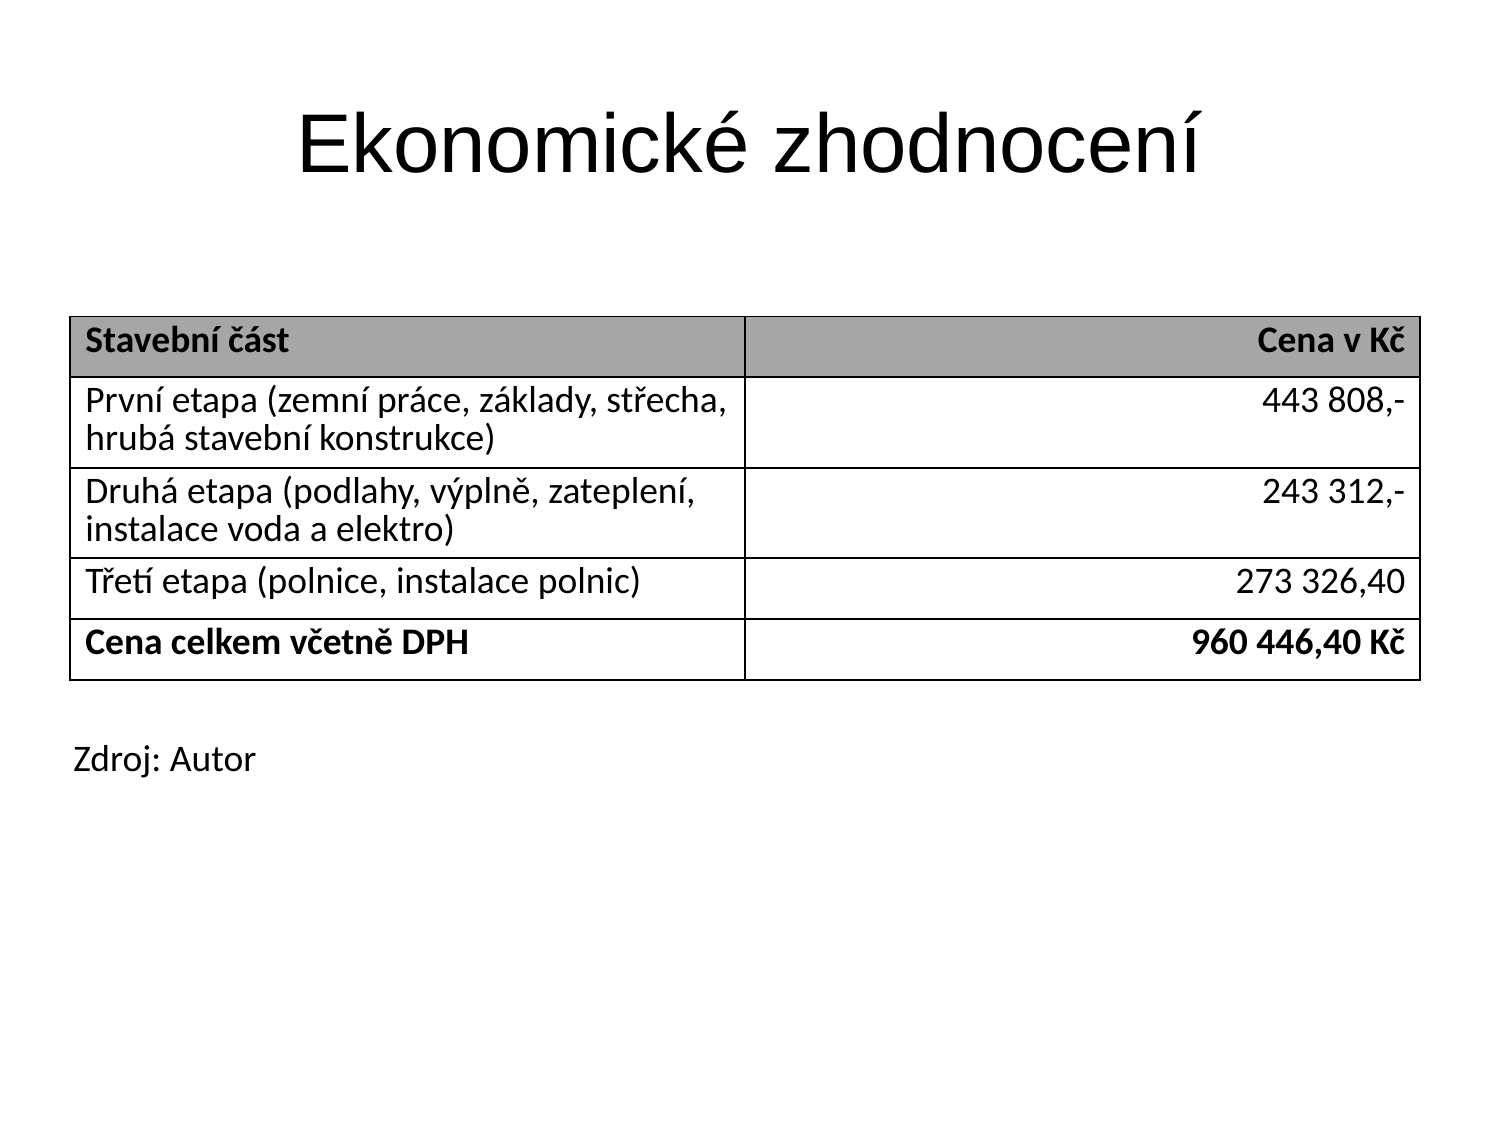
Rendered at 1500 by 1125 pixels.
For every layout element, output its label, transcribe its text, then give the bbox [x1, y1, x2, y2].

table_cell 443 808,- [746, 378, 1419, 467]
table_cell 243 312,- [746, 469, 1419, 557]
table_cell První etapa (zemní práce, základy, střecha, hrubá stavební konstrukce) [71, 378, 744, 467]
table_cell 960 446,40 Kč [746, 620, 1419, 679]
table_header Cena v Kč [746, 317, 1419, 376]
text_box Zdroj: Autor [58, 726, 375, 787]
table_cell Cena celkem včetně DPH [71, 620, 744, 679]
table_cell Třetí etapa (polnice, instalace polnic) [71, 559, 744, 618]
table_cell 273 326,40 [746, 559, 1419, 618]
table_cell Druhá etapa (podlahy, výplně, zateplení, instalace voda a elektro) [71, 469, 744, 557]
title Ekonomické zhodnocení [75, 45, 1425, 233]
table_header Stavební část [71, 317, 744, 376]
